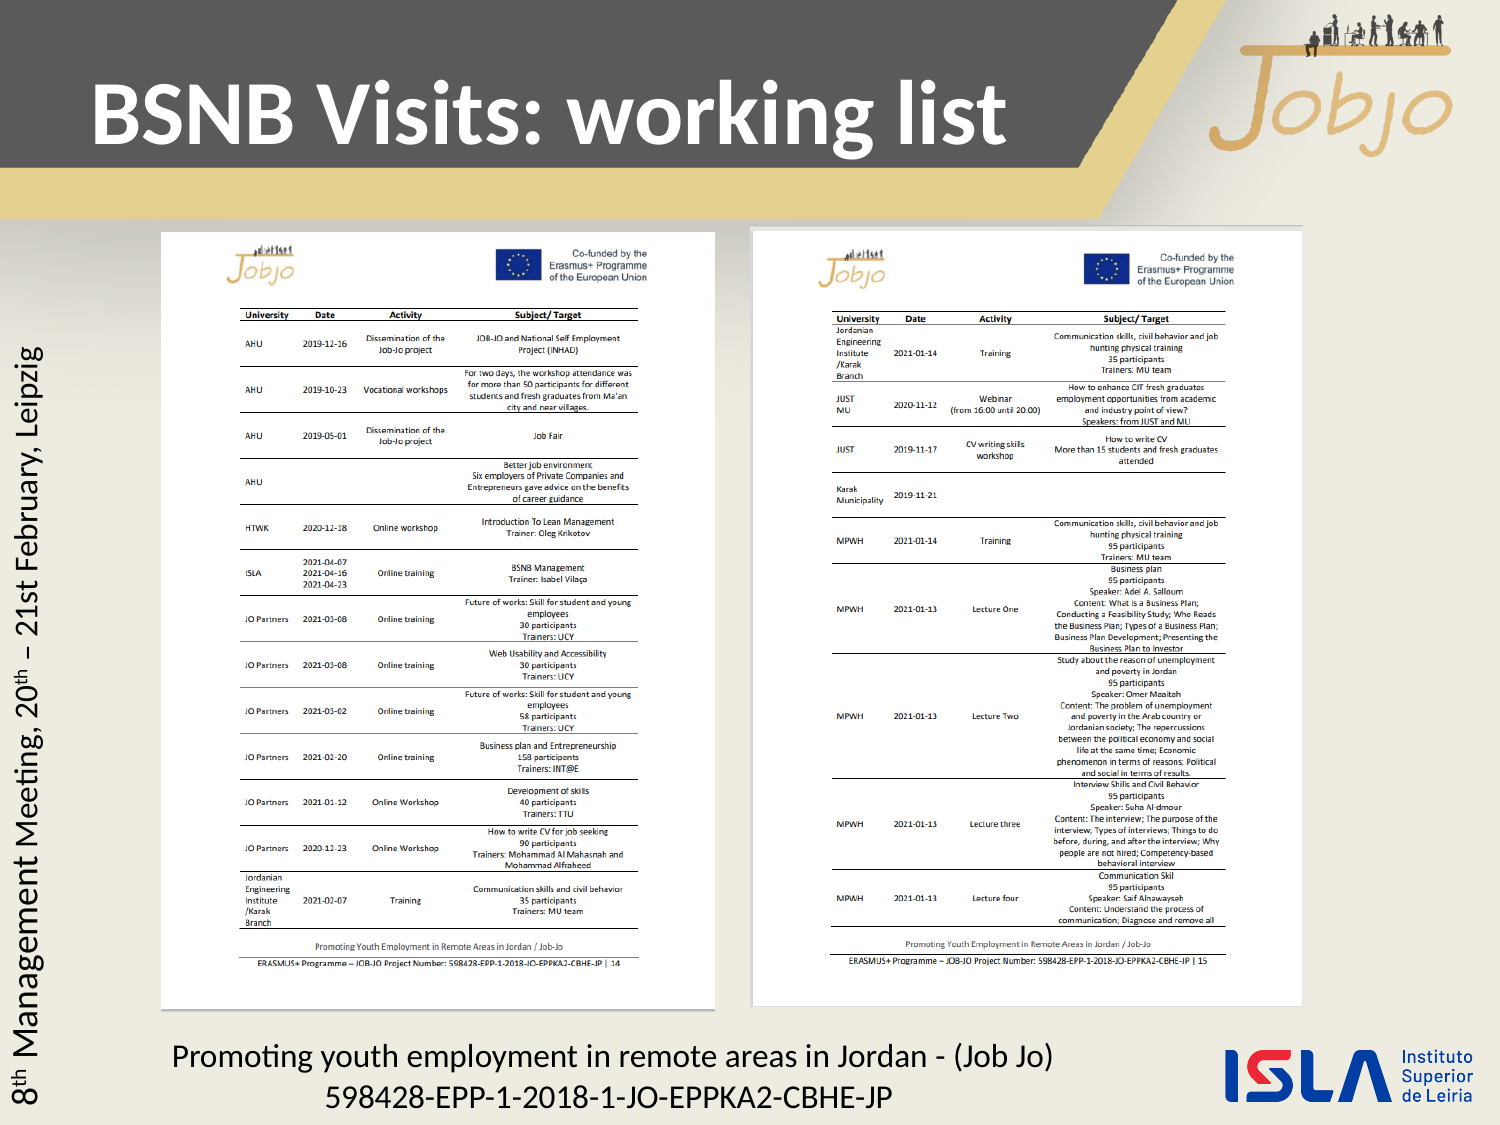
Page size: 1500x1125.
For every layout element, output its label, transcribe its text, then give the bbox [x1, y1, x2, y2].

picture [0, 0, 1500, 1125]
text_box BSNB Visits: working list [74, 45, 1425, 233]
